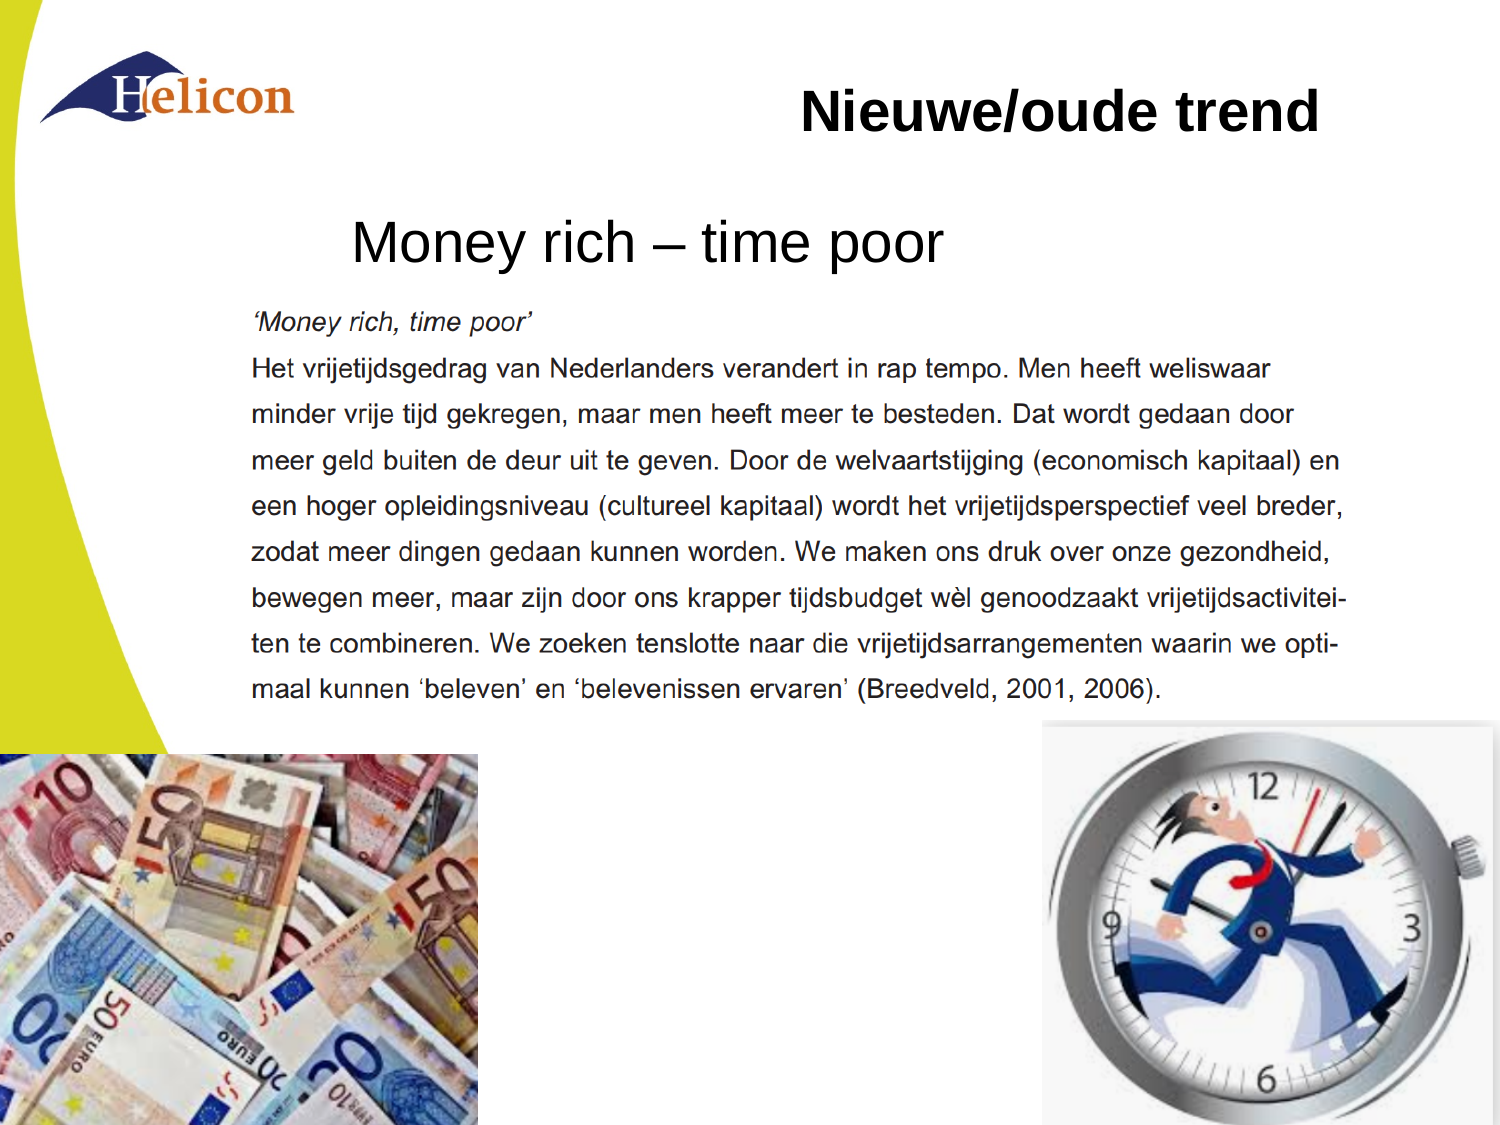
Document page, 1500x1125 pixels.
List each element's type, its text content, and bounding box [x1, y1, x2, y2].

list Money rich – time poor [336, 722, 1037, 1005]
picture [0, 0, 1500, 1125]
list Money rich – time poor [336, 196, 1425, 284]
title Nieuwe/oude trend [324, 54, 1415, 161]
